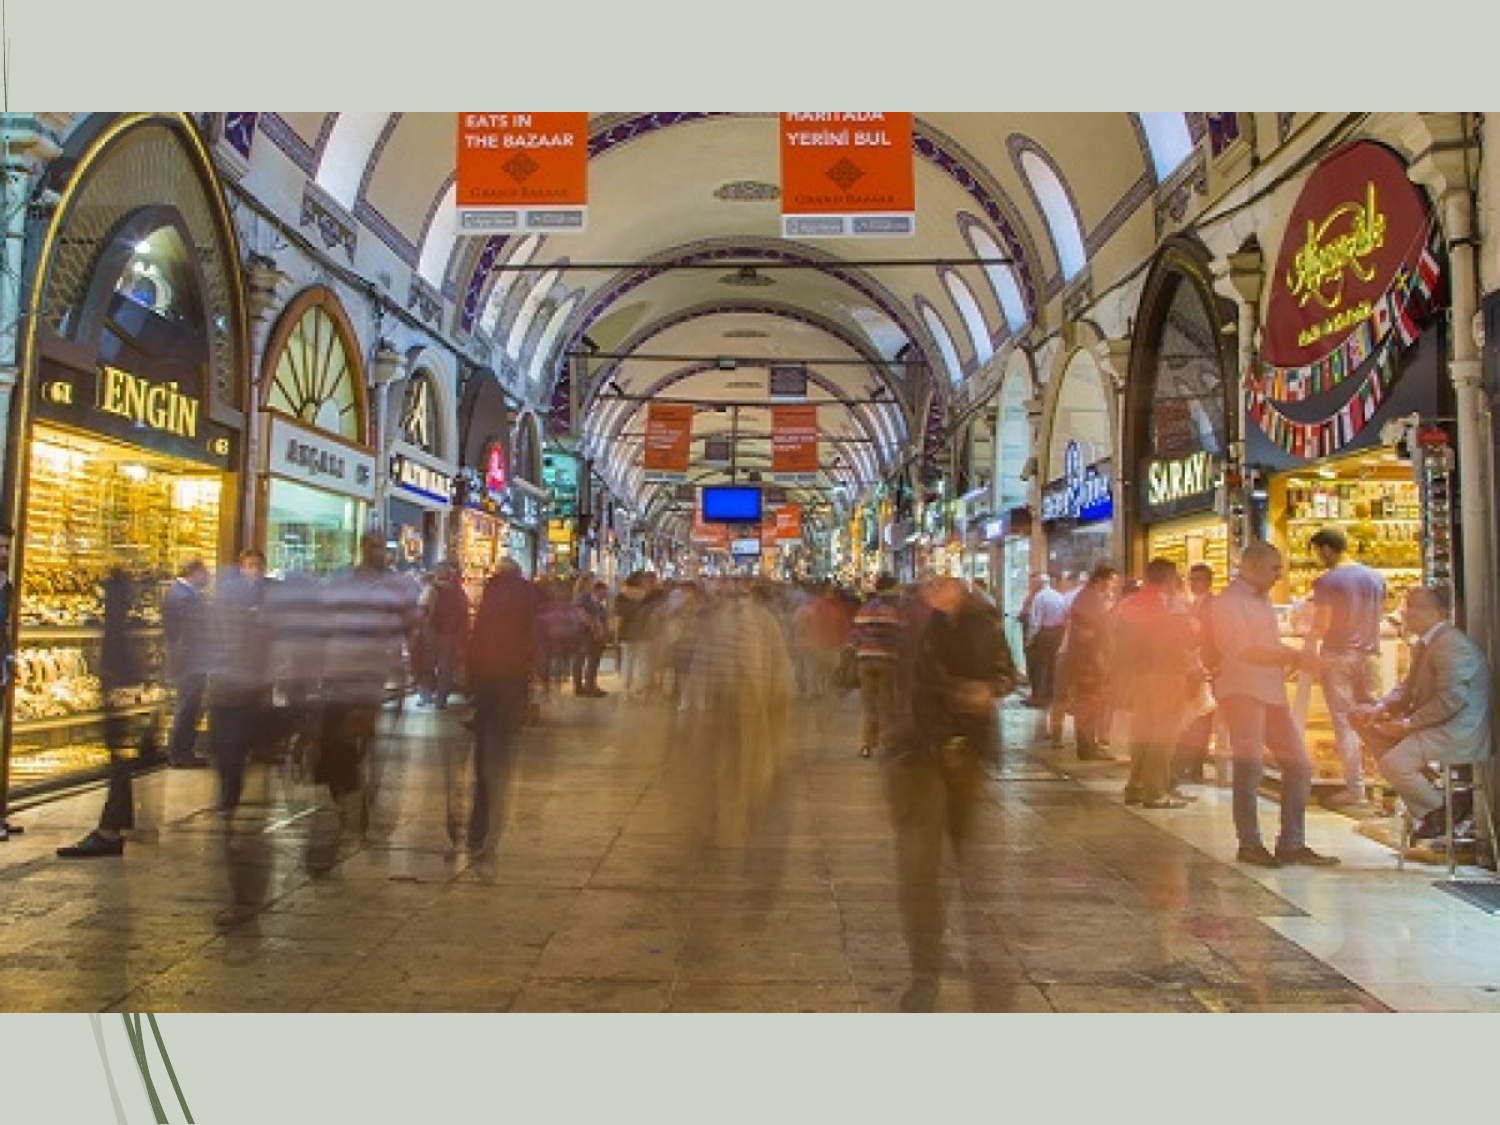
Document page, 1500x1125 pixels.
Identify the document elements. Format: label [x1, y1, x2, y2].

picture [0, 112, 1500, 1013]
